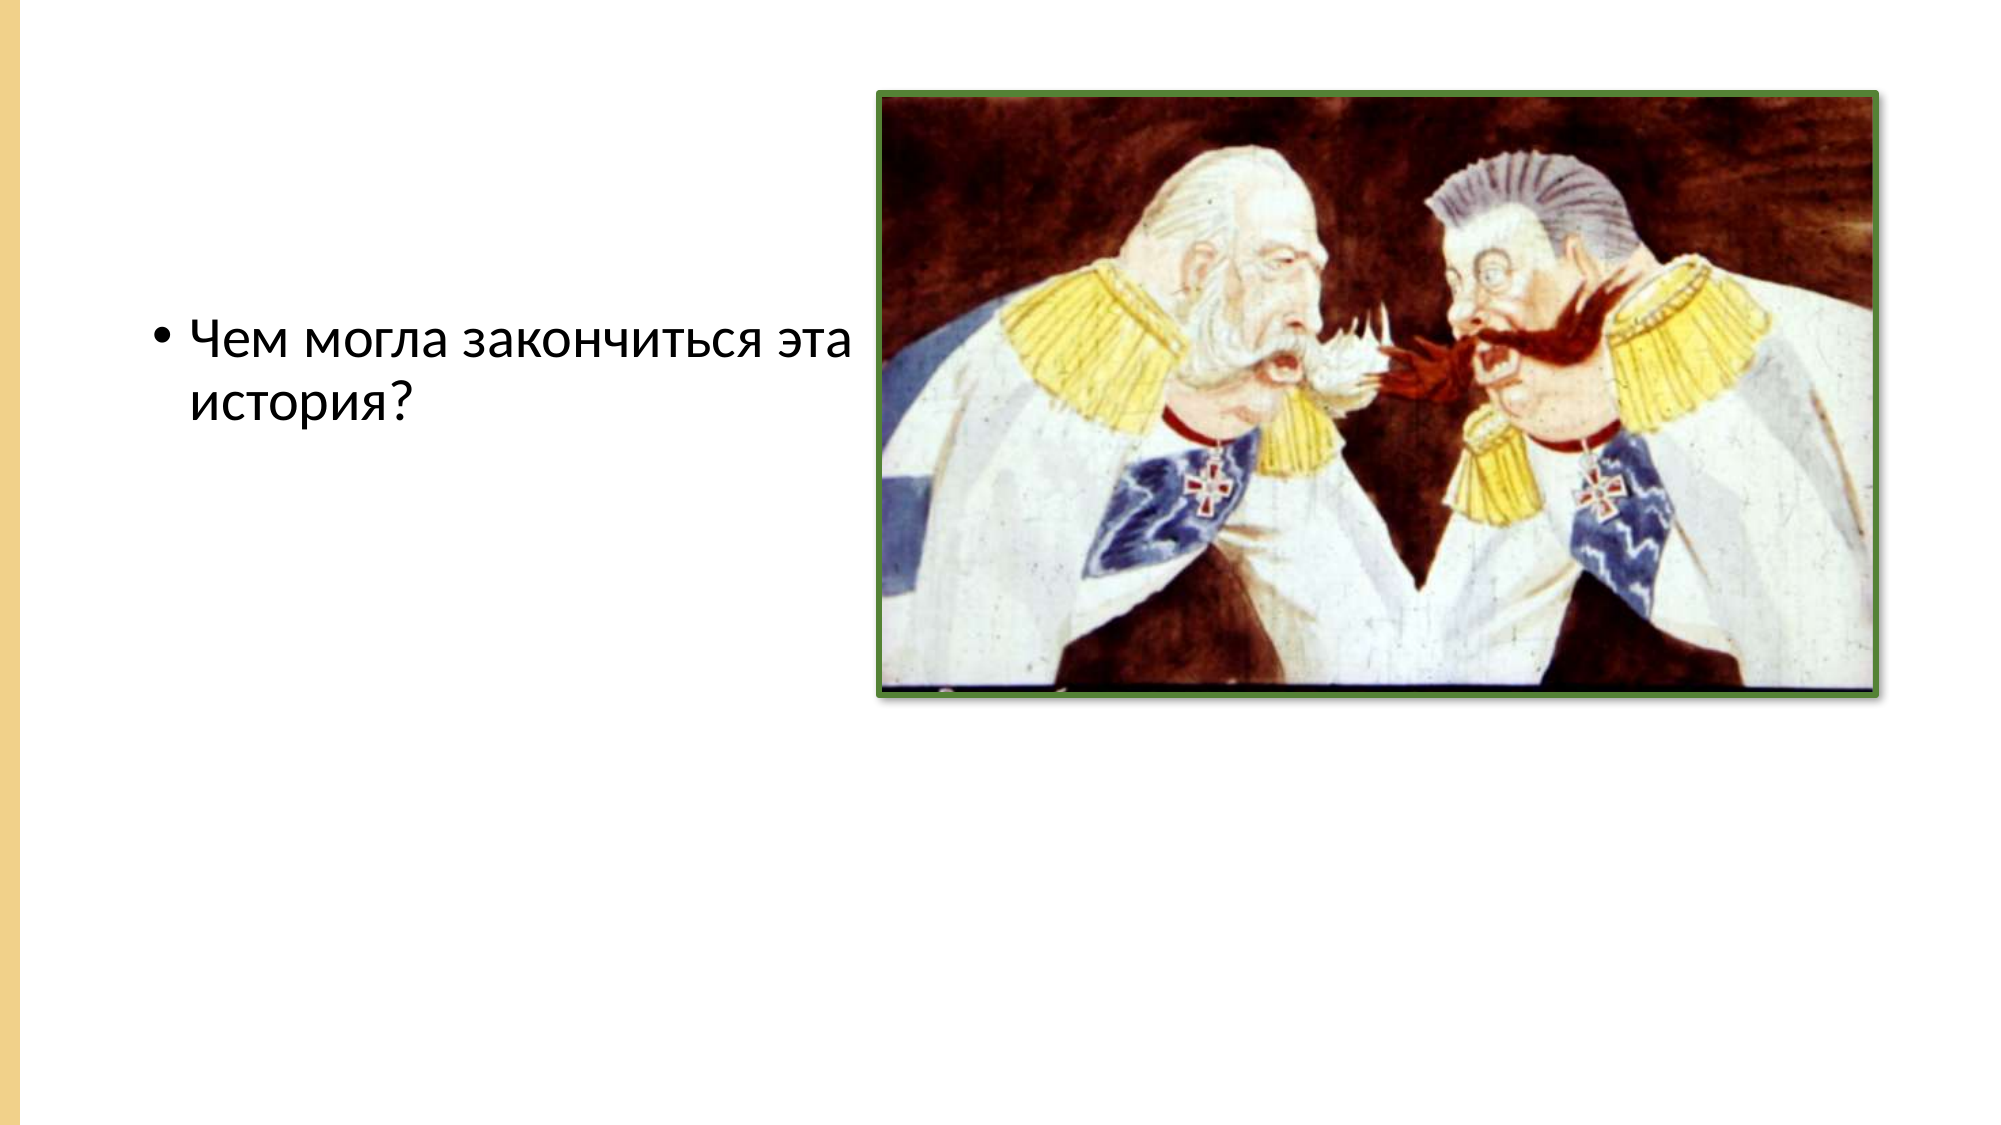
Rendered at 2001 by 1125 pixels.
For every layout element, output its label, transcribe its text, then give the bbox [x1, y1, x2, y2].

picture [881, 96, 1873, 692]
list Чем могла закончиться эта история? [137, 299, 988, 1014]
